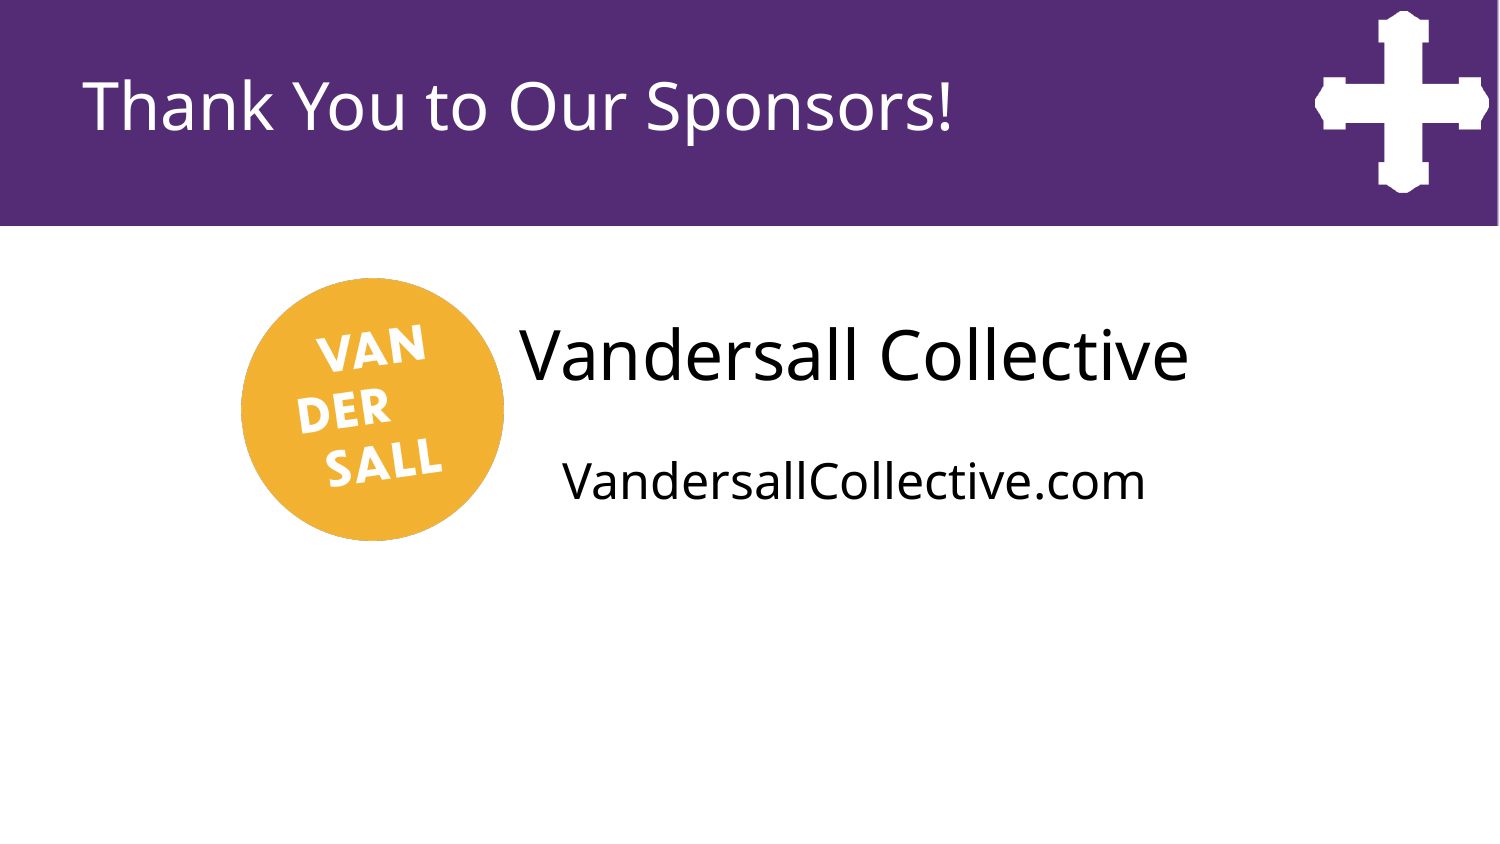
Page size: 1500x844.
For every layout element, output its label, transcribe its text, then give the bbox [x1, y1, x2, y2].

picture [0, 0, 1500, 227]
picture [241, 278, 504, 541]
list Vandersall Collective VandersallCollective.com [452, 303, 1259, 810]
